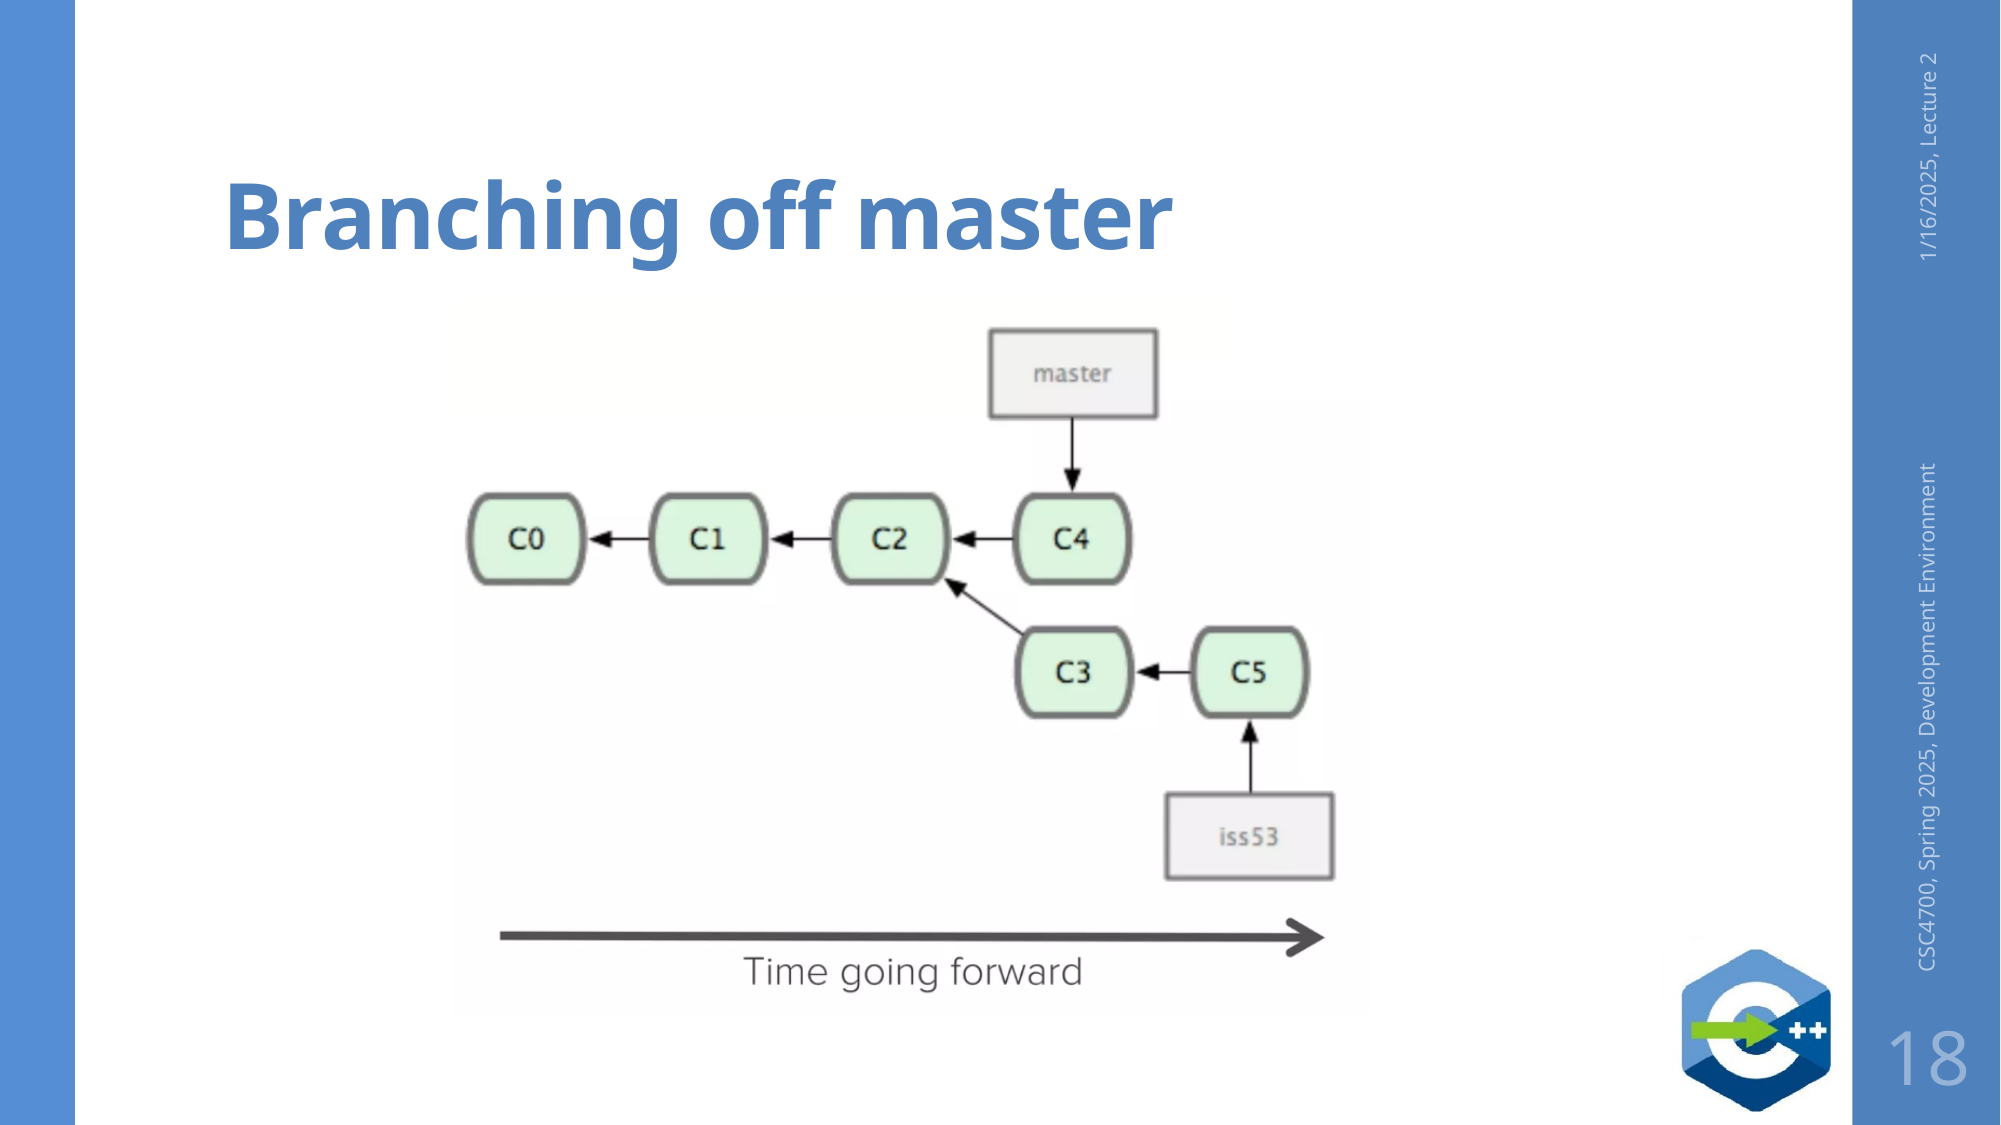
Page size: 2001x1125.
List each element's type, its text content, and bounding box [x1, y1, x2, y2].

title Branching off master [206, 48, 1797, 278]
picture [1661, 936, 1851, 1125]
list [452, 299, 1372, 1015]
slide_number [1897, 37, 1958, 351]
slide_number 18 [1852, 1012, 2000, 1110]
footer CSC4700, Spring 2025, Development Environment [1897, 400, 1958, 988]
